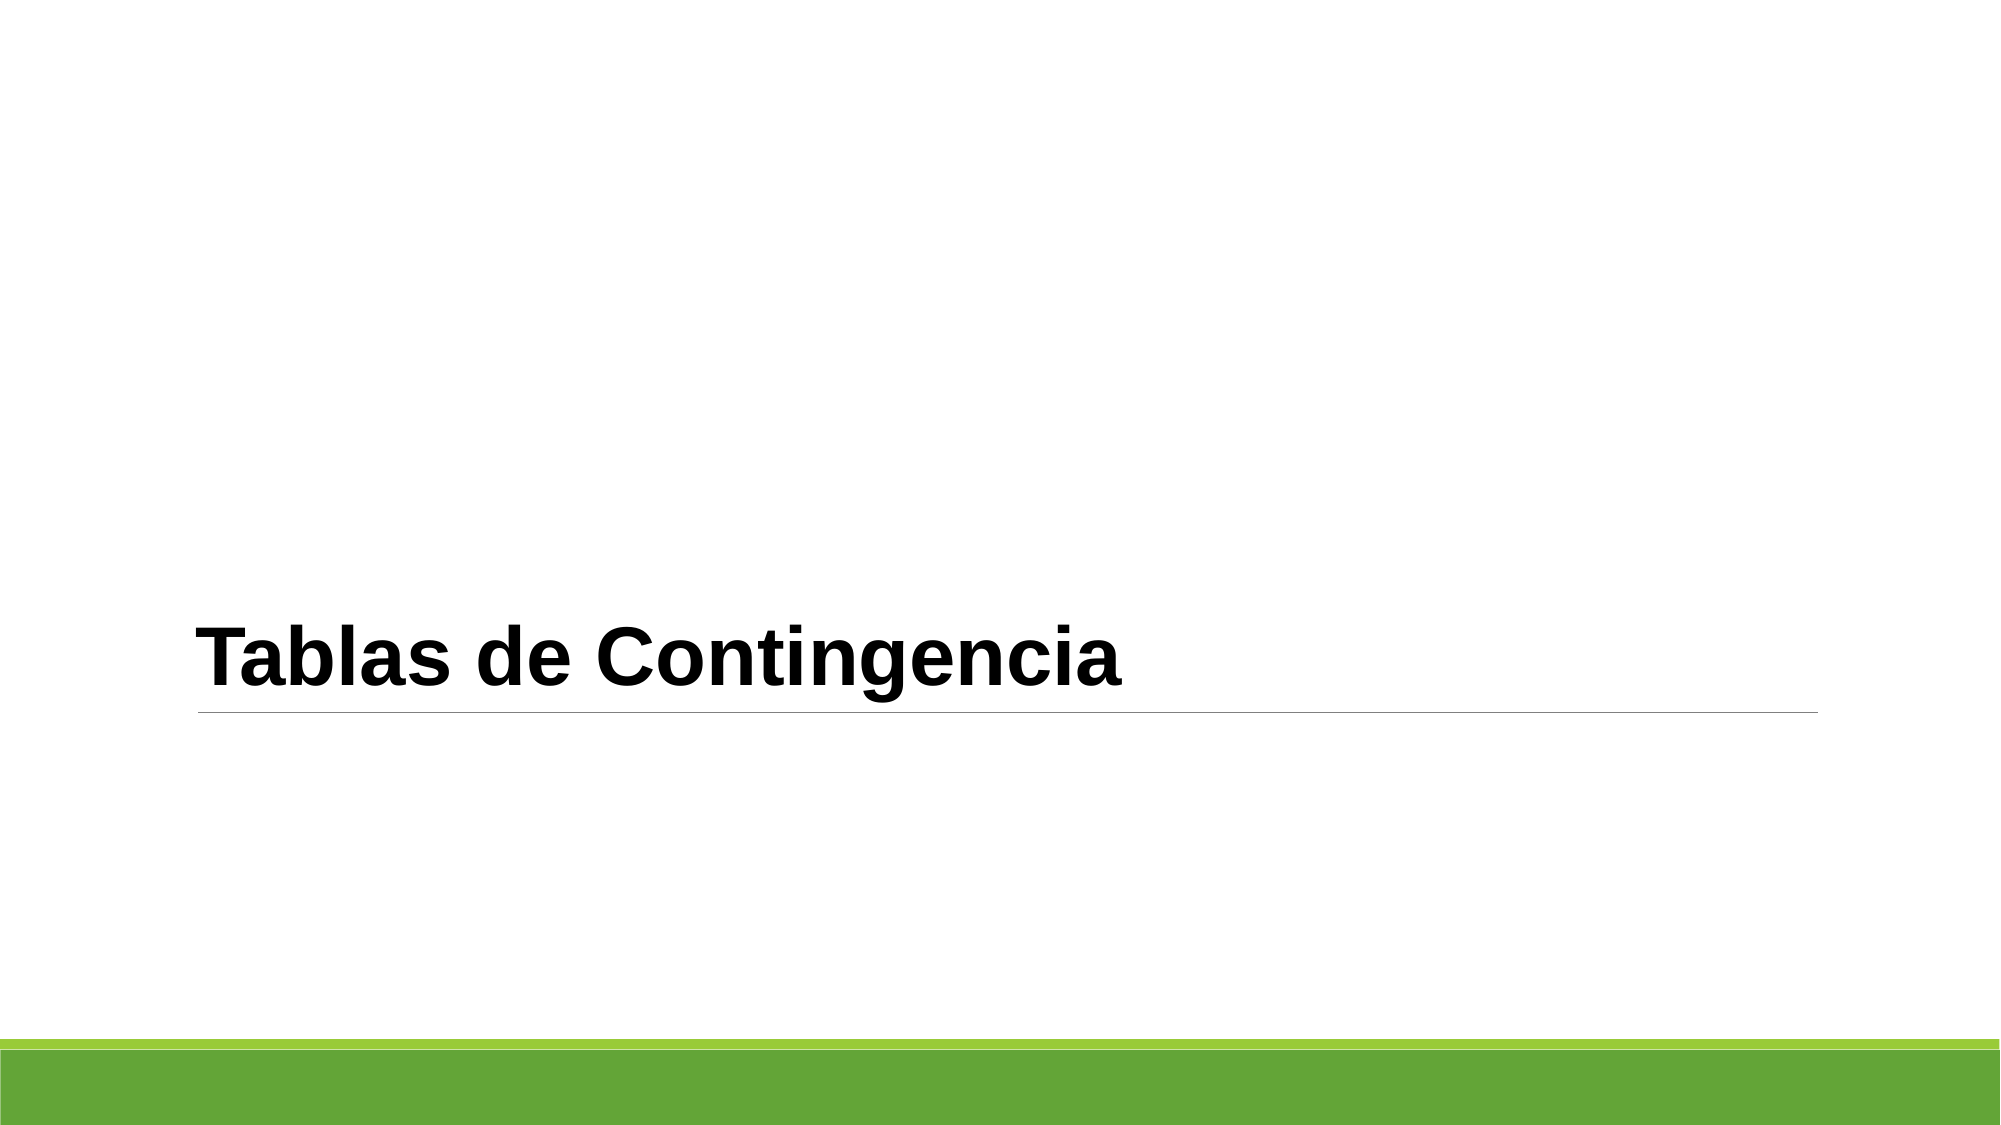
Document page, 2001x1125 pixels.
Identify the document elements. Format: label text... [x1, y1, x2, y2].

title Tablas de Contingencia [180, 124, 1830, 710]
